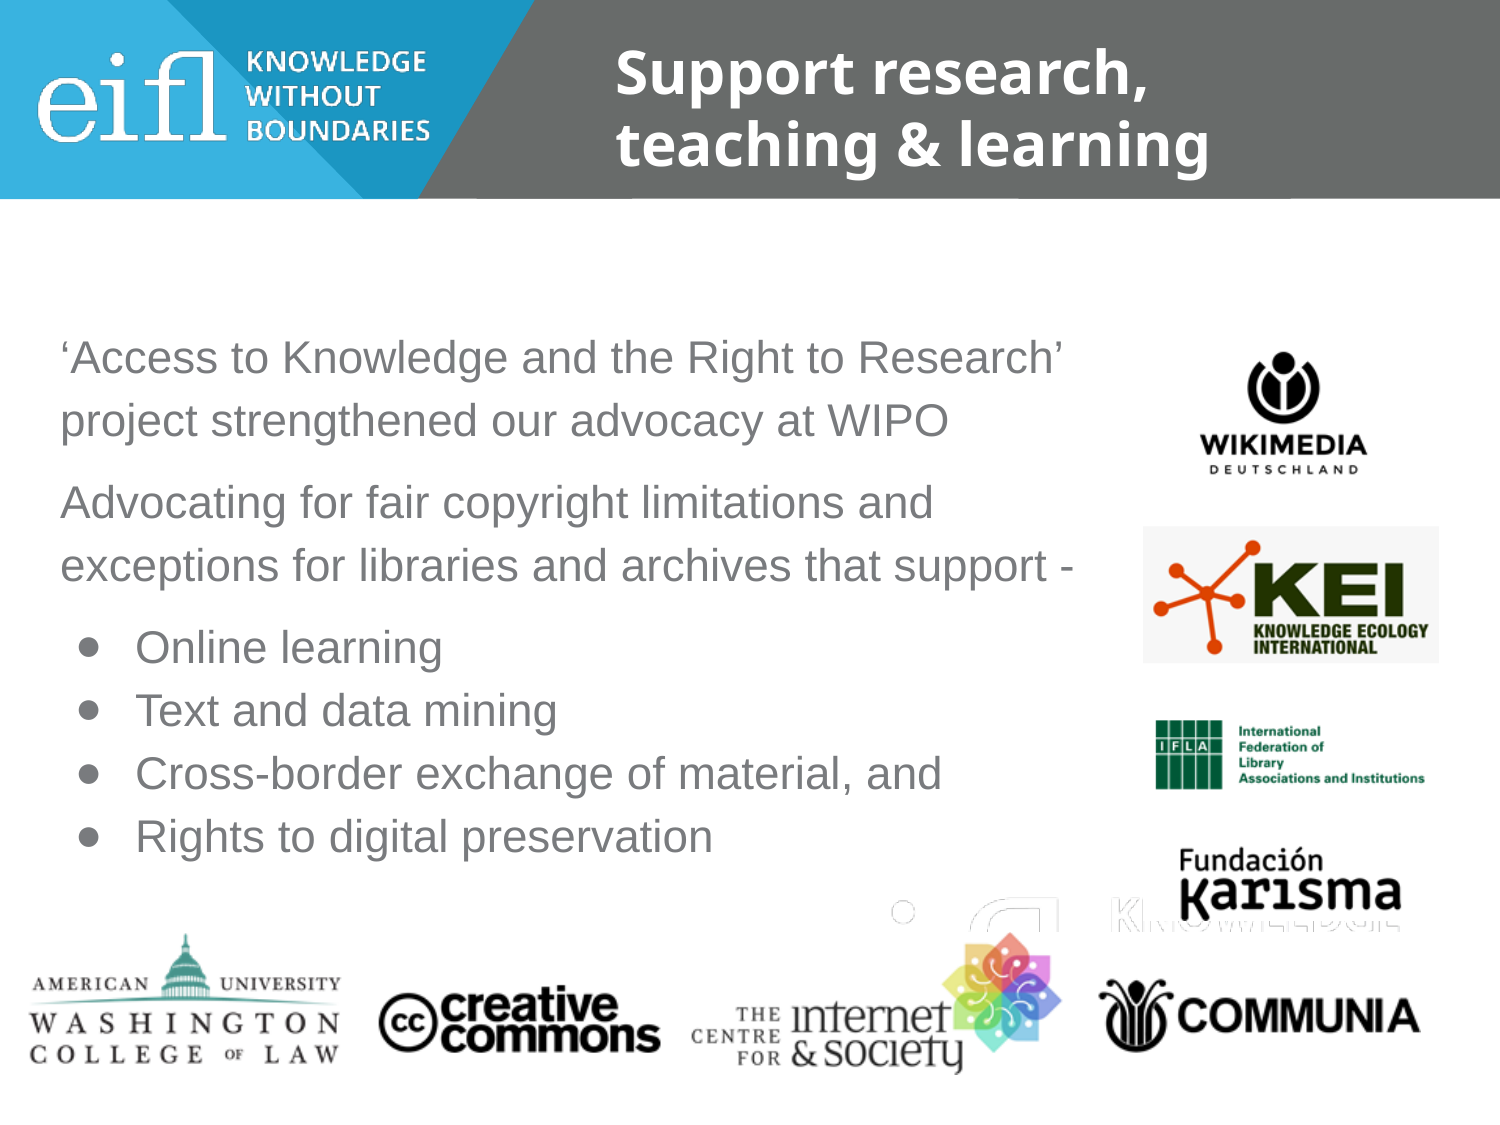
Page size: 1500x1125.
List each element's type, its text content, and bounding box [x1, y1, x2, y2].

picture [24, 309, 1439, 1075]
list ‘Access to Knowledge and the Right to Research’ project strengthened our advocacy at WIPO Advocating for fair copyright limitations and exceptions for libraries and archives that support - Online learning Text and data mining Cross-border exchange of material, and Rights to digital preservation [45, 265, 1155, 908]
title Support research, teaching & learning [599, 26, 1500, 201]
picture [24, 37, 444, 157]
